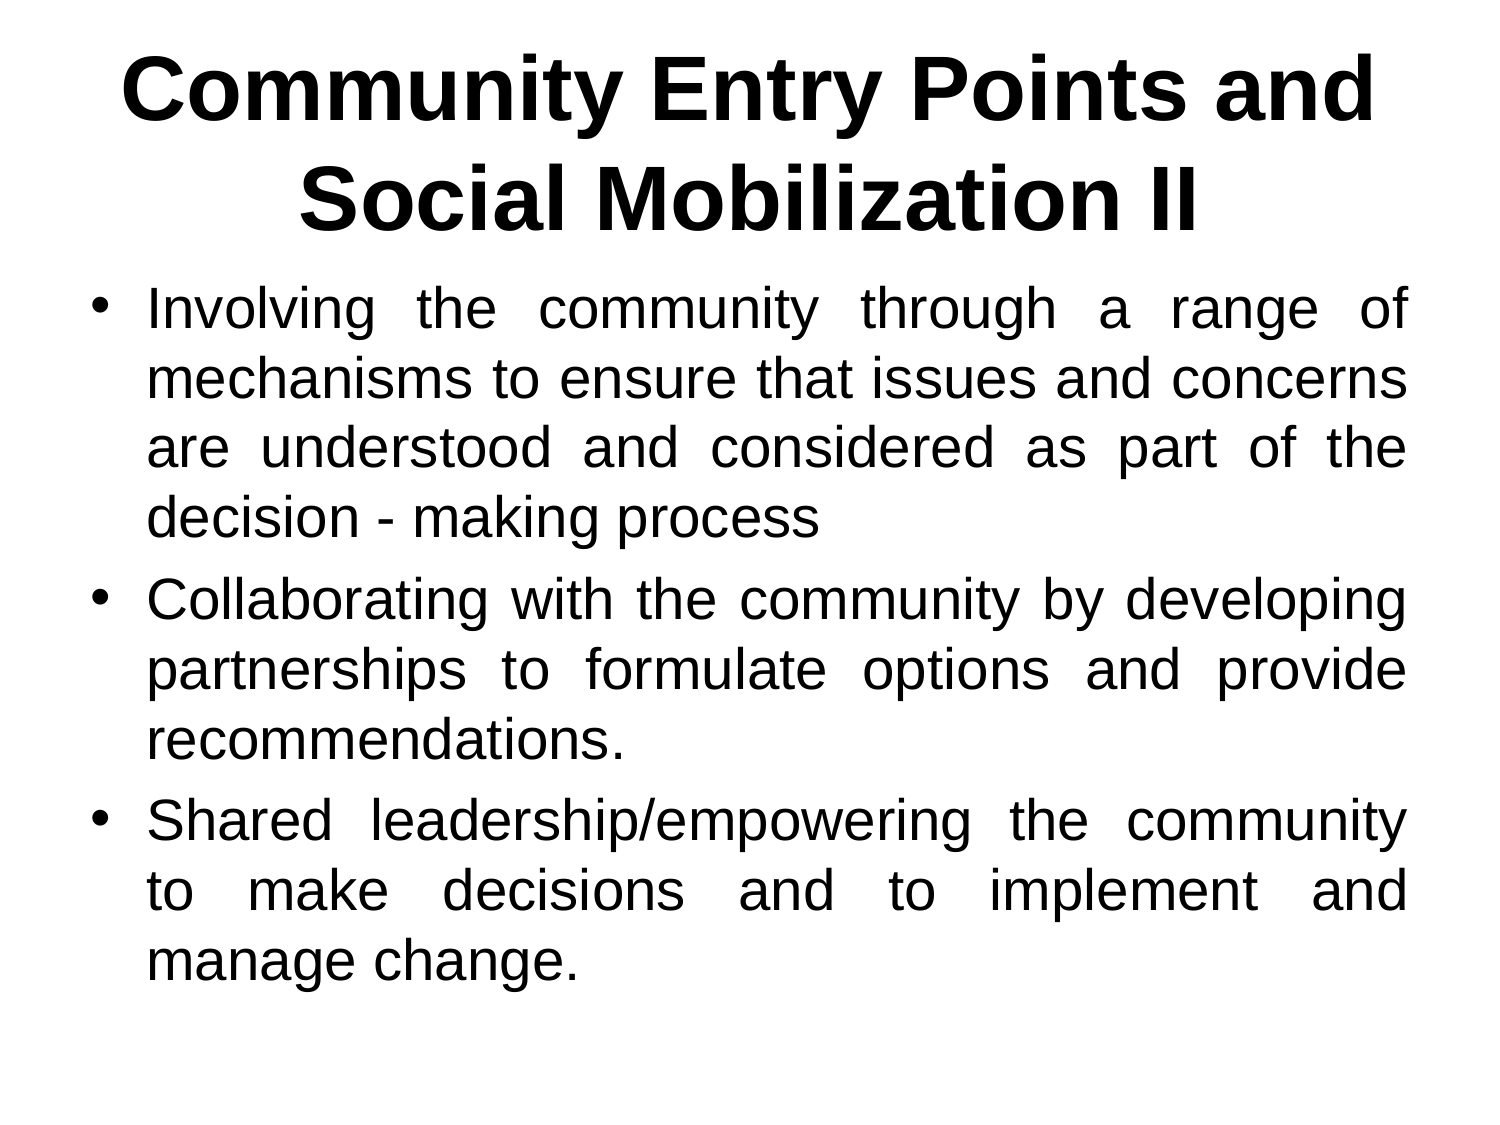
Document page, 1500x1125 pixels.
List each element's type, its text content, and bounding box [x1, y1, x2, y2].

list Involving the community through a range of mechanisms to ensure that issues and concerns are understood and considered as part of the decision - making process Collaborating with the community by developing partnerships to formulate options and provide recommendations. Shared leadership/empowering the community to make decisions and to implement and manage change. [75, 262, 1425, 1005]
title Community Entry Points and Social Mobilization II [75, 45, 1425, 233]
